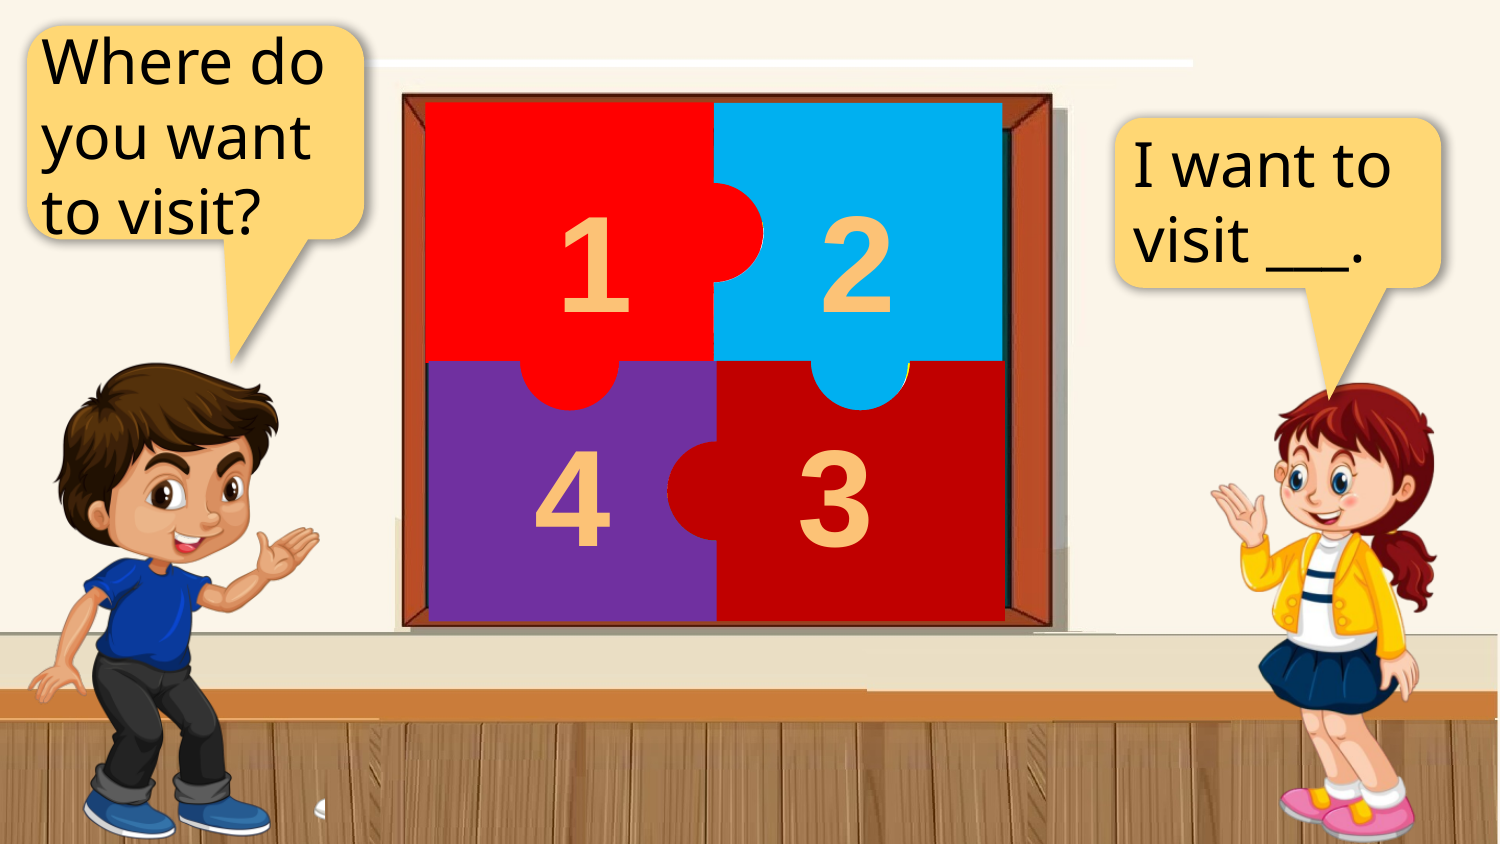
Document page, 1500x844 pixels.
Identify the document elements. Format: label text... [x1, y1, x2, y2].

text_box 2 [716, 100, 1005, 358]
picture [0, 0, 1500, 844]
text_box 3 [665, 358, 1007, 624]
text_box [1114, 117, 1442, 329]
text_box 1 [423, 100, 765, 365]
text_box 4 [426, 358, 715, 624]
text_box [26, 14, 365, 258]
